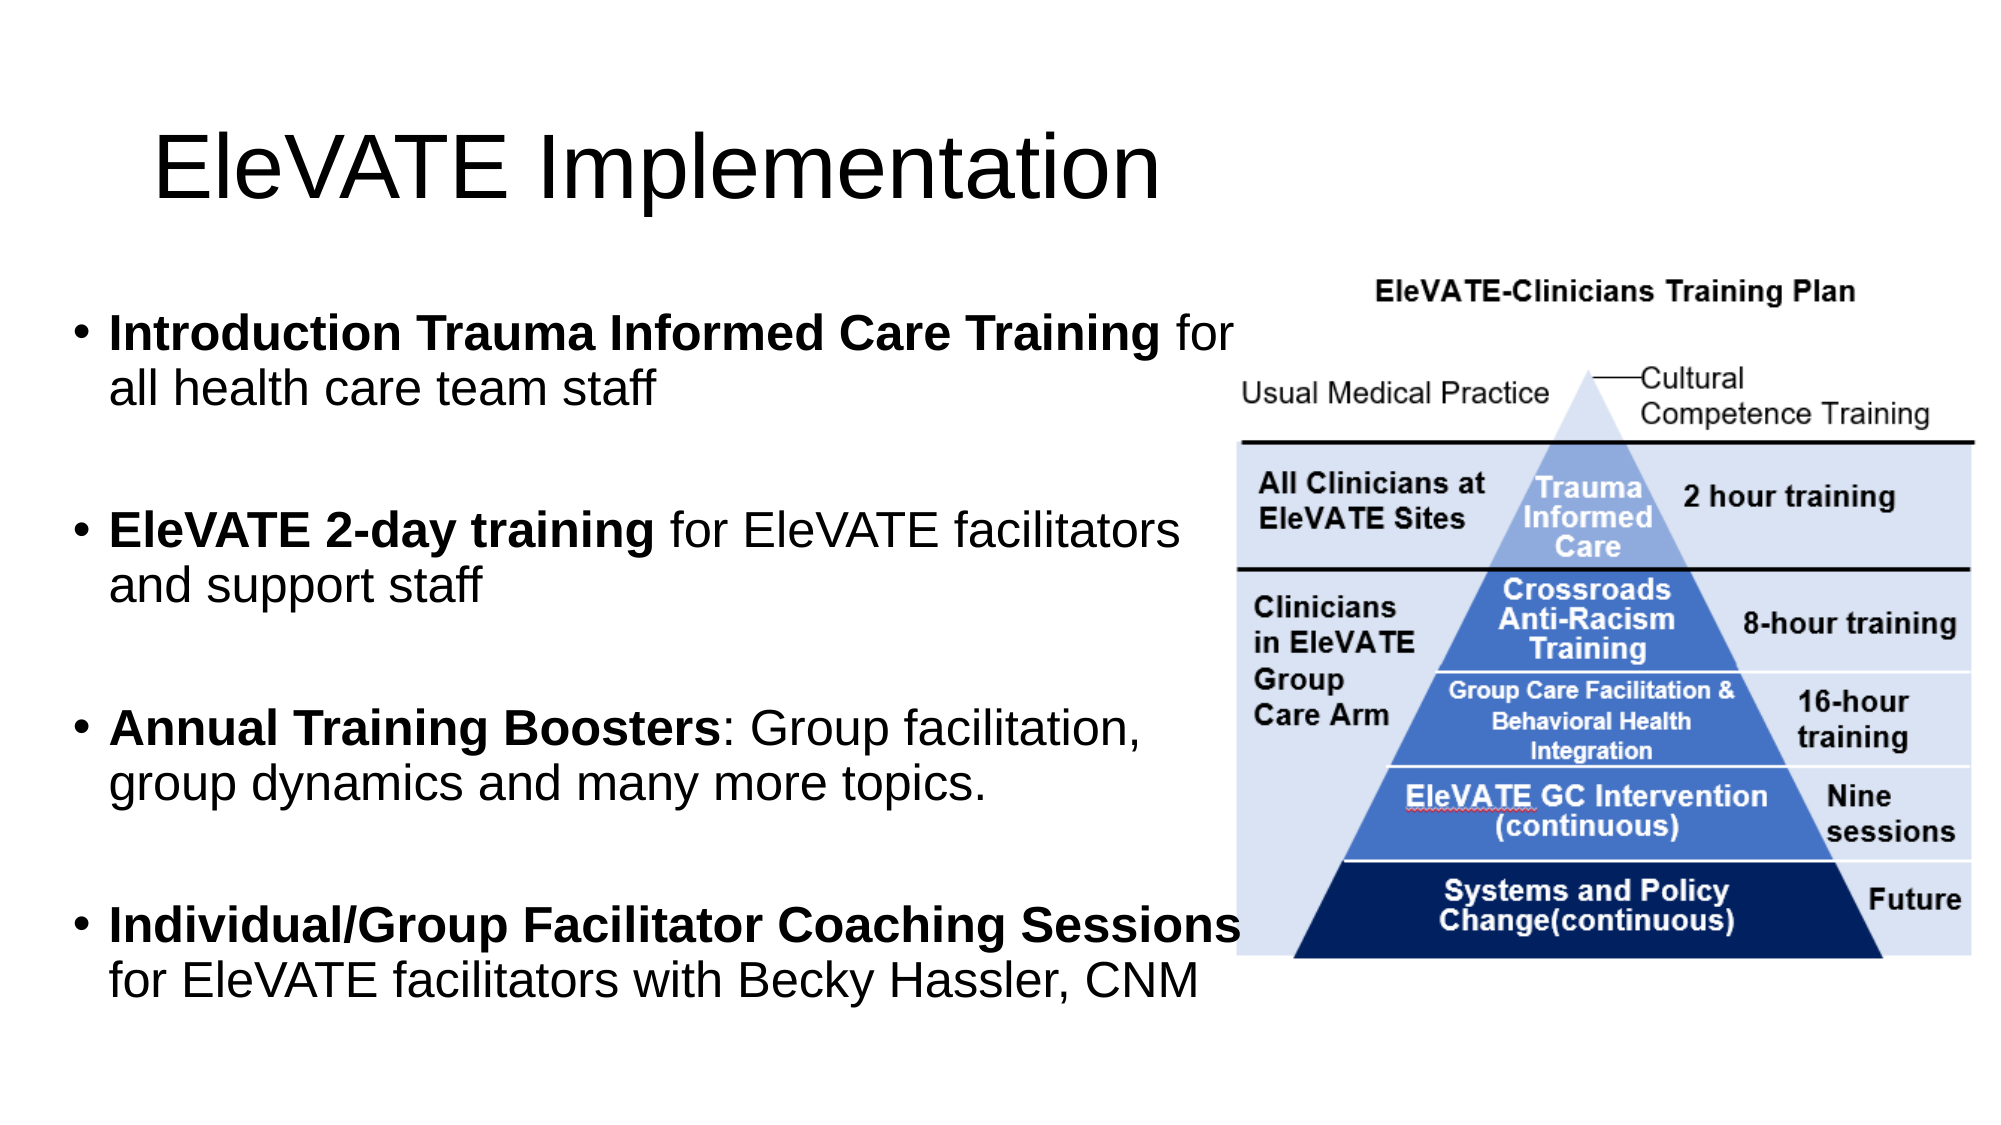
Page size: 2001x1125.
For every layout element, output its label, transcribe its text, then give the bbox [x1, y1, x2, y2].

list Introduction Trauma Informed Care Training for all health care team staff EleVATE 2-day training for EleVATE facilitators and support staff Annual Training Boosters: Group facilitation, group dynamics and many more topics. Individual/Group Facilitator Coaching Sessions for EleVATE facilitators with Becky Hassler, CNM [57, 299, 1265, 1066]
picture [1195, 250, 2000, 969]
title EleVATE Implementation [137, 59, 1863, 278]
